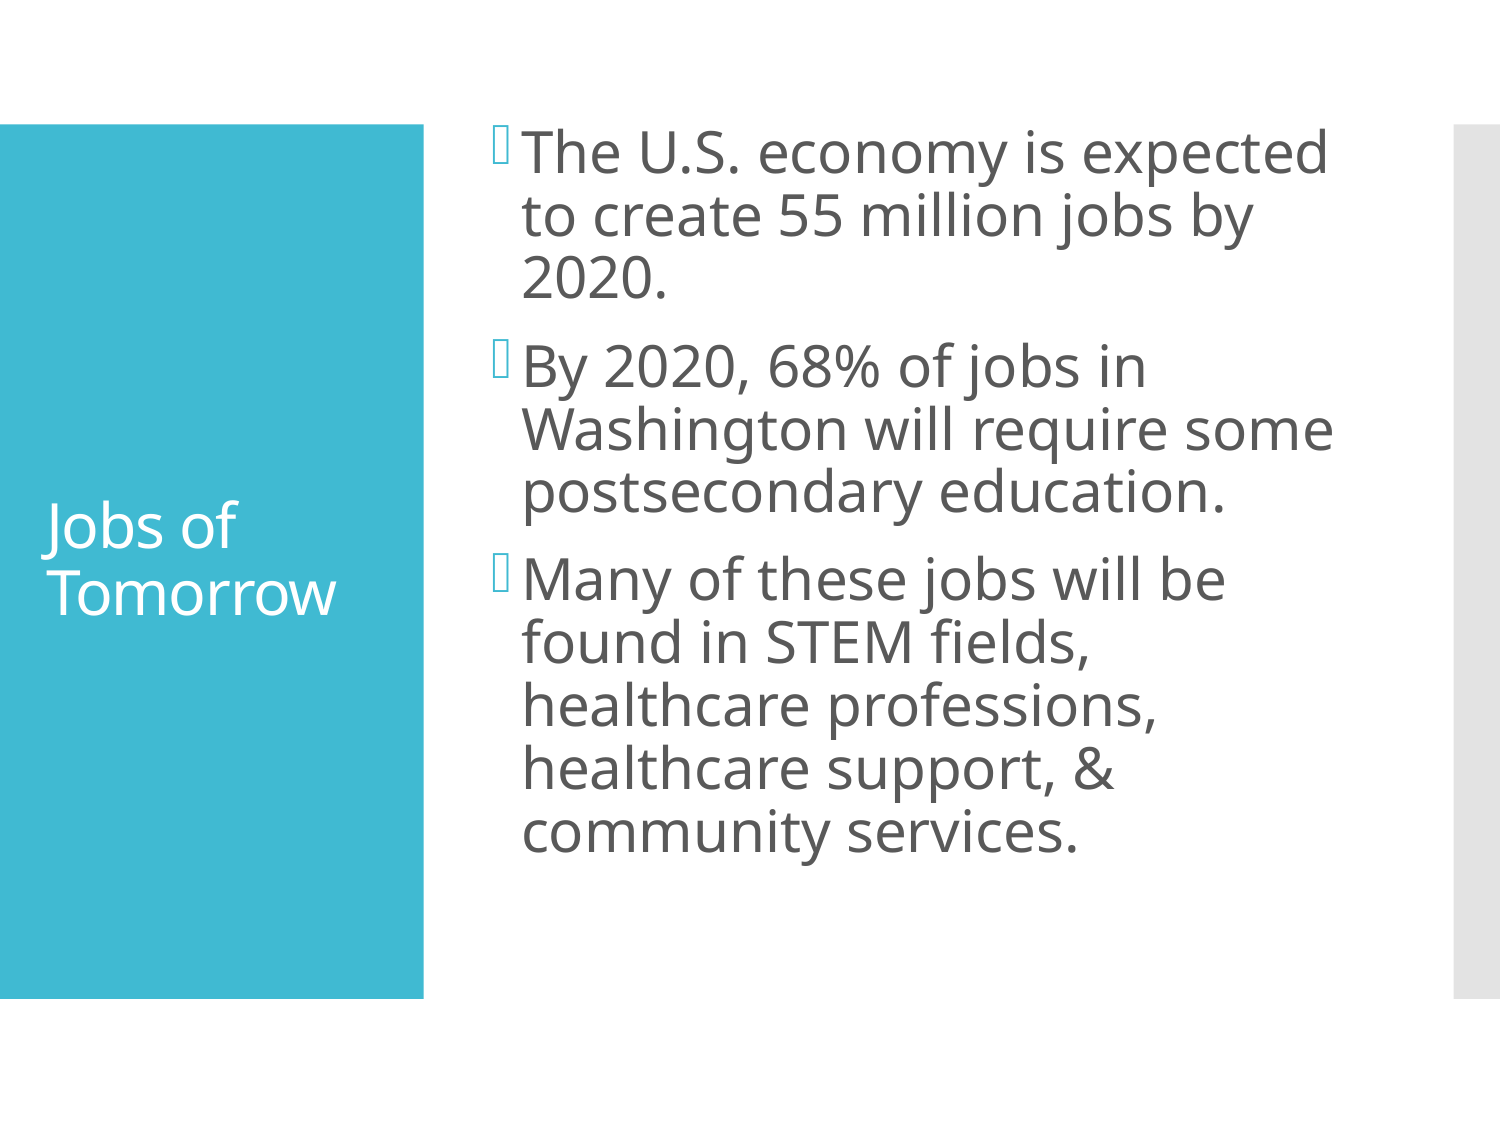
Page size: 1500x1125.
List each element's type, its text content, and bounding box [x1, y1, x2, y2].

list The U.S. economy is expected to create 55 million jobs by 2020. By 2020, 68% of jobs in Washington will require some postsecondary education. Many of these jobs will be found in STEM fields, healthcare professions, healthcare support, & community services. [476, 141, 1376, 982]
title Jobs of Tomorrow [31, 184, 394, 940]
